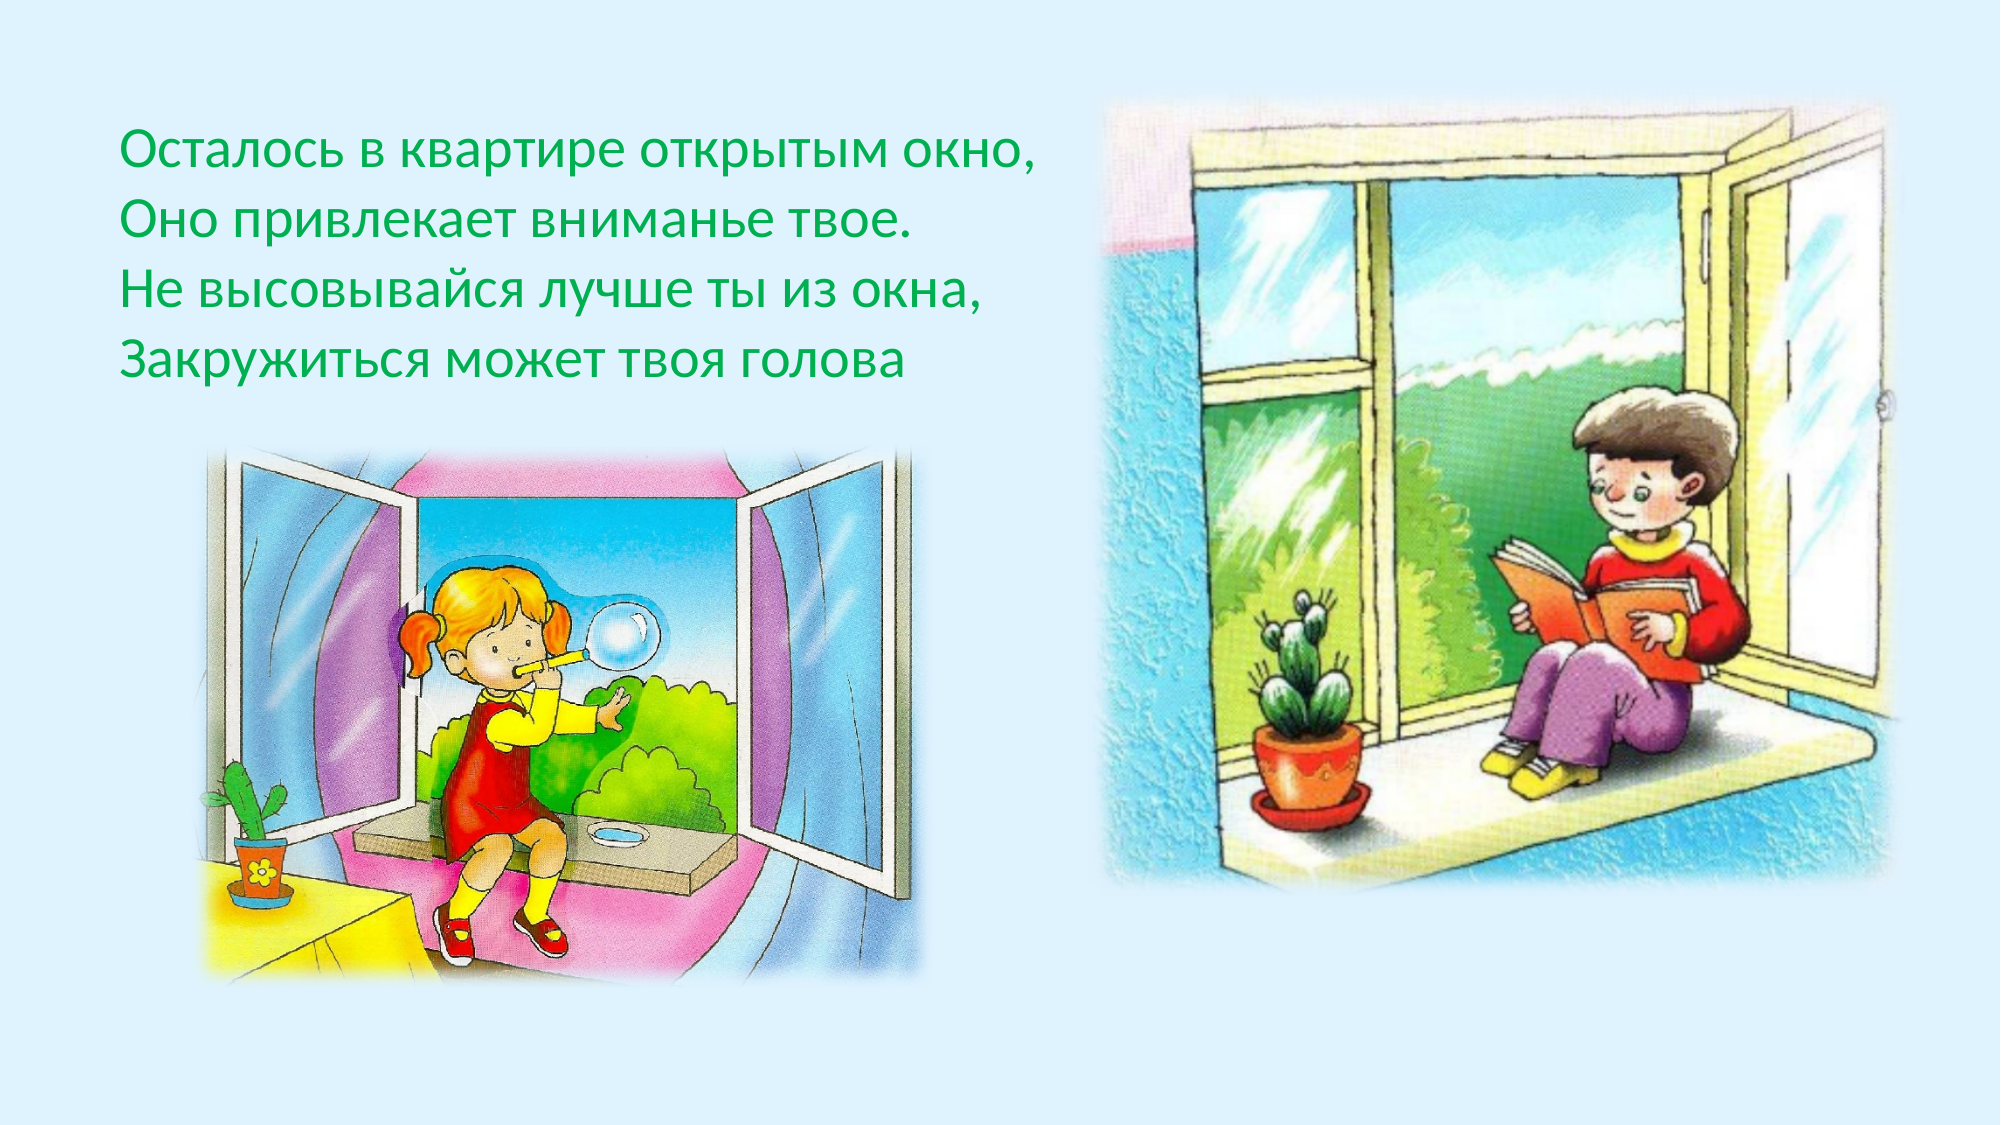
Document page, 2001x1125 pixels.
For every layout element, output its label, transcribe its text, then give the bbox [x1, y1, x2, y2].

picture [190, 443, 934, 988]
text_box Осталось в квартире открытым окно, Оно привлекает вниманье твое. Не высовывайся лучше ты из окна, Закружиться может твоя голова [104, 101, 1087, 397]
picture [1087, 84, 1908, 897]
